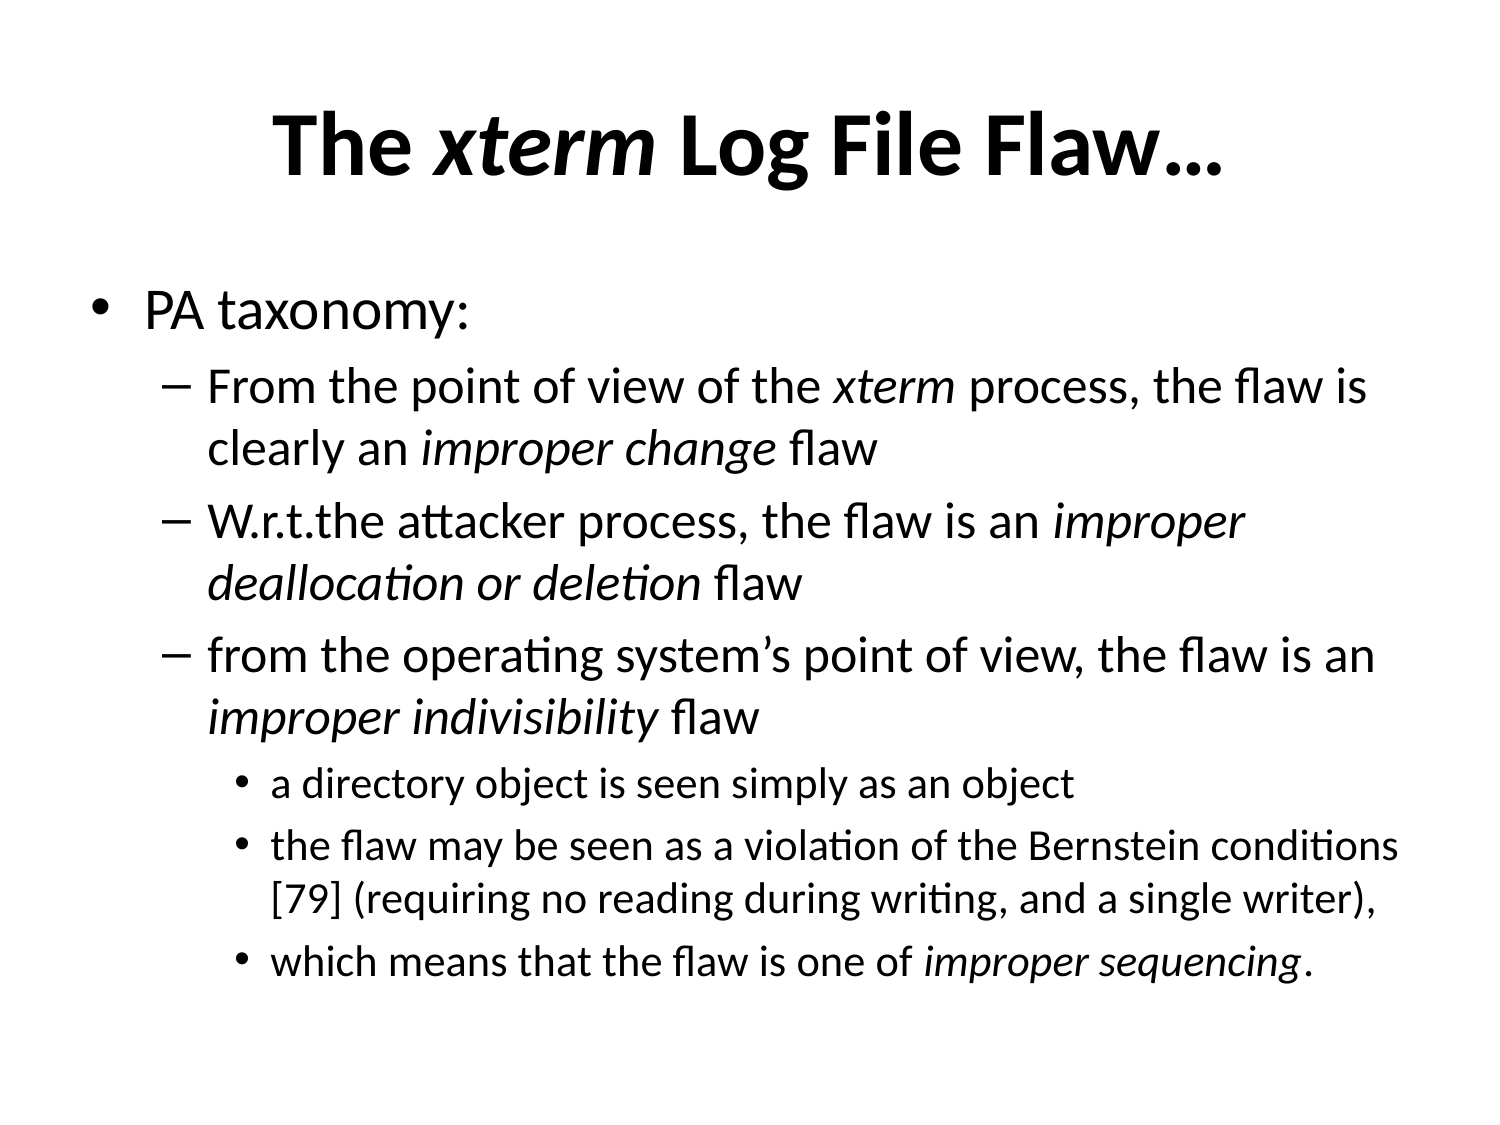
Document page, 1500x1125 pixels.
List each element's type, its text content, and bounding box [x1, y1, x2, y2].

title The xterm Log File Flaw… [75, 45, 1425, 233]
list PA taxonomy: From the point of view of the xterm process, the flaw is clearly an improper change flaw W.r.t.the attacker process, the flaw is an improper deallocation or deletion flaw from the operating system’s point of view, the flaw is an improper indivisibility flaw a directory object is seen simply as an object the flaw may be seen as a violation of the Bernstein conditions [79] (requiring no reading during writing, and a single writer), which means that the flaw is one of improper sequencing. [75, 262, 1425, 1005]
